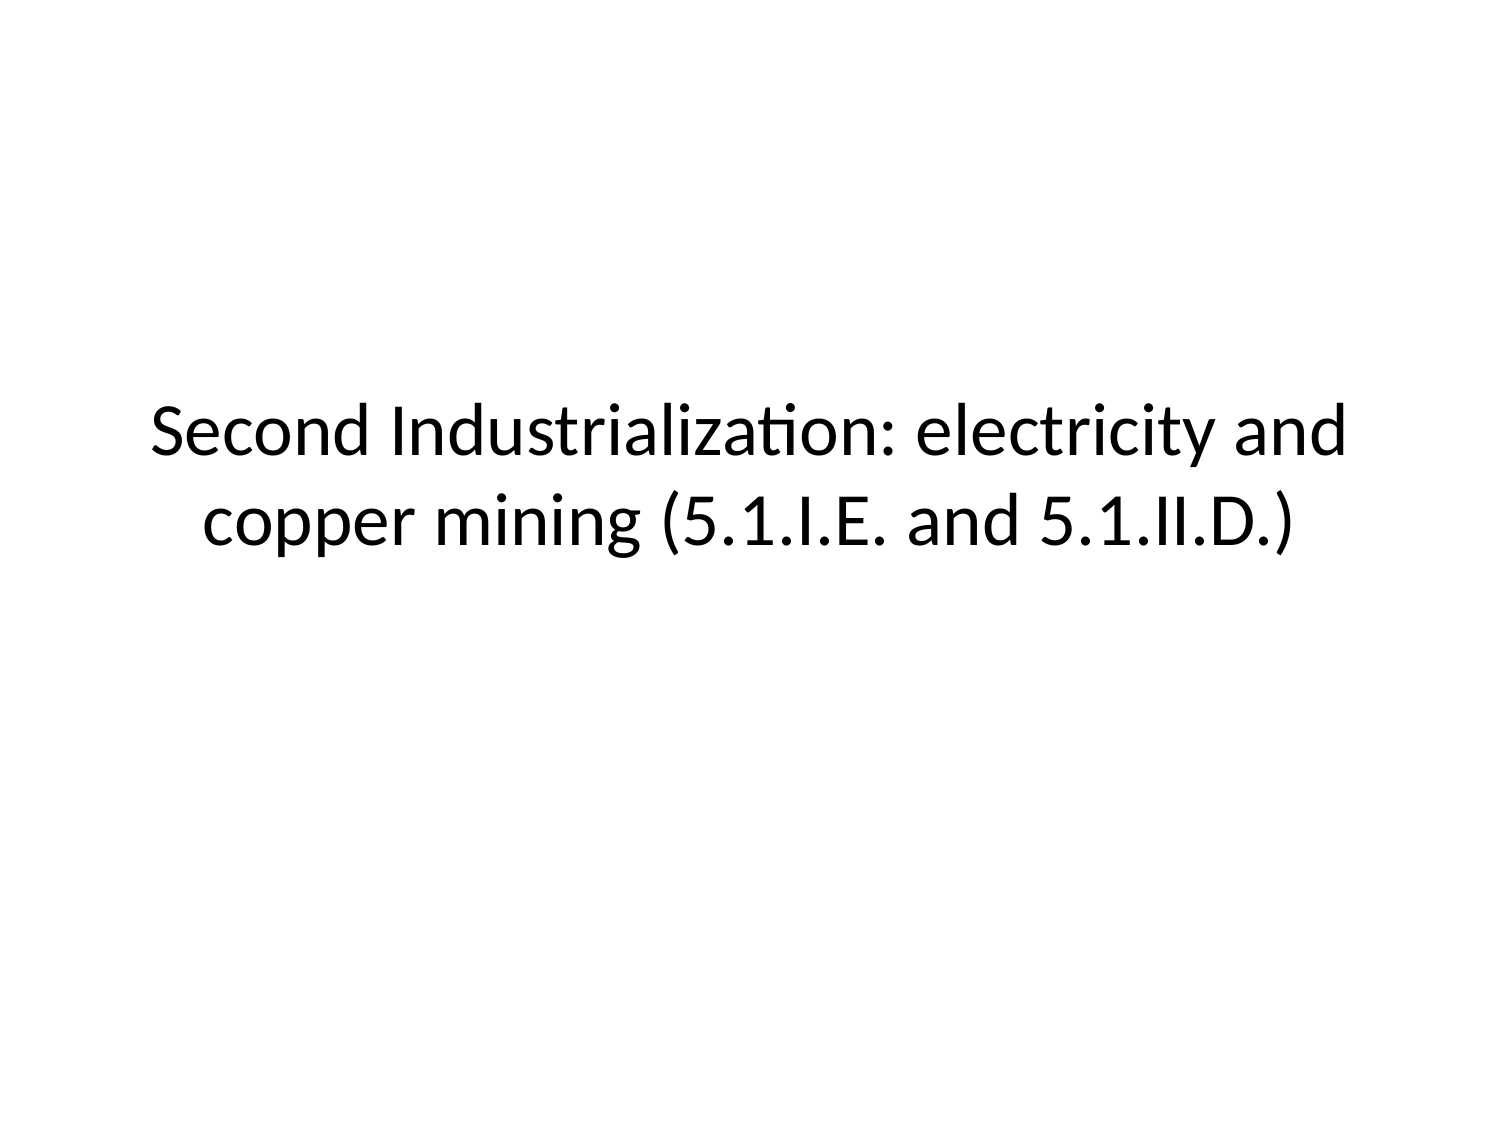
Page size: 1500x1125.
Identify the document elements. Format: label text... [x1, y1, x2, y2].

title Second Industrialization: electricity and copper mining (5.1.I.E. and 5.1.II.D.) [112, 349, 1388, 591]
